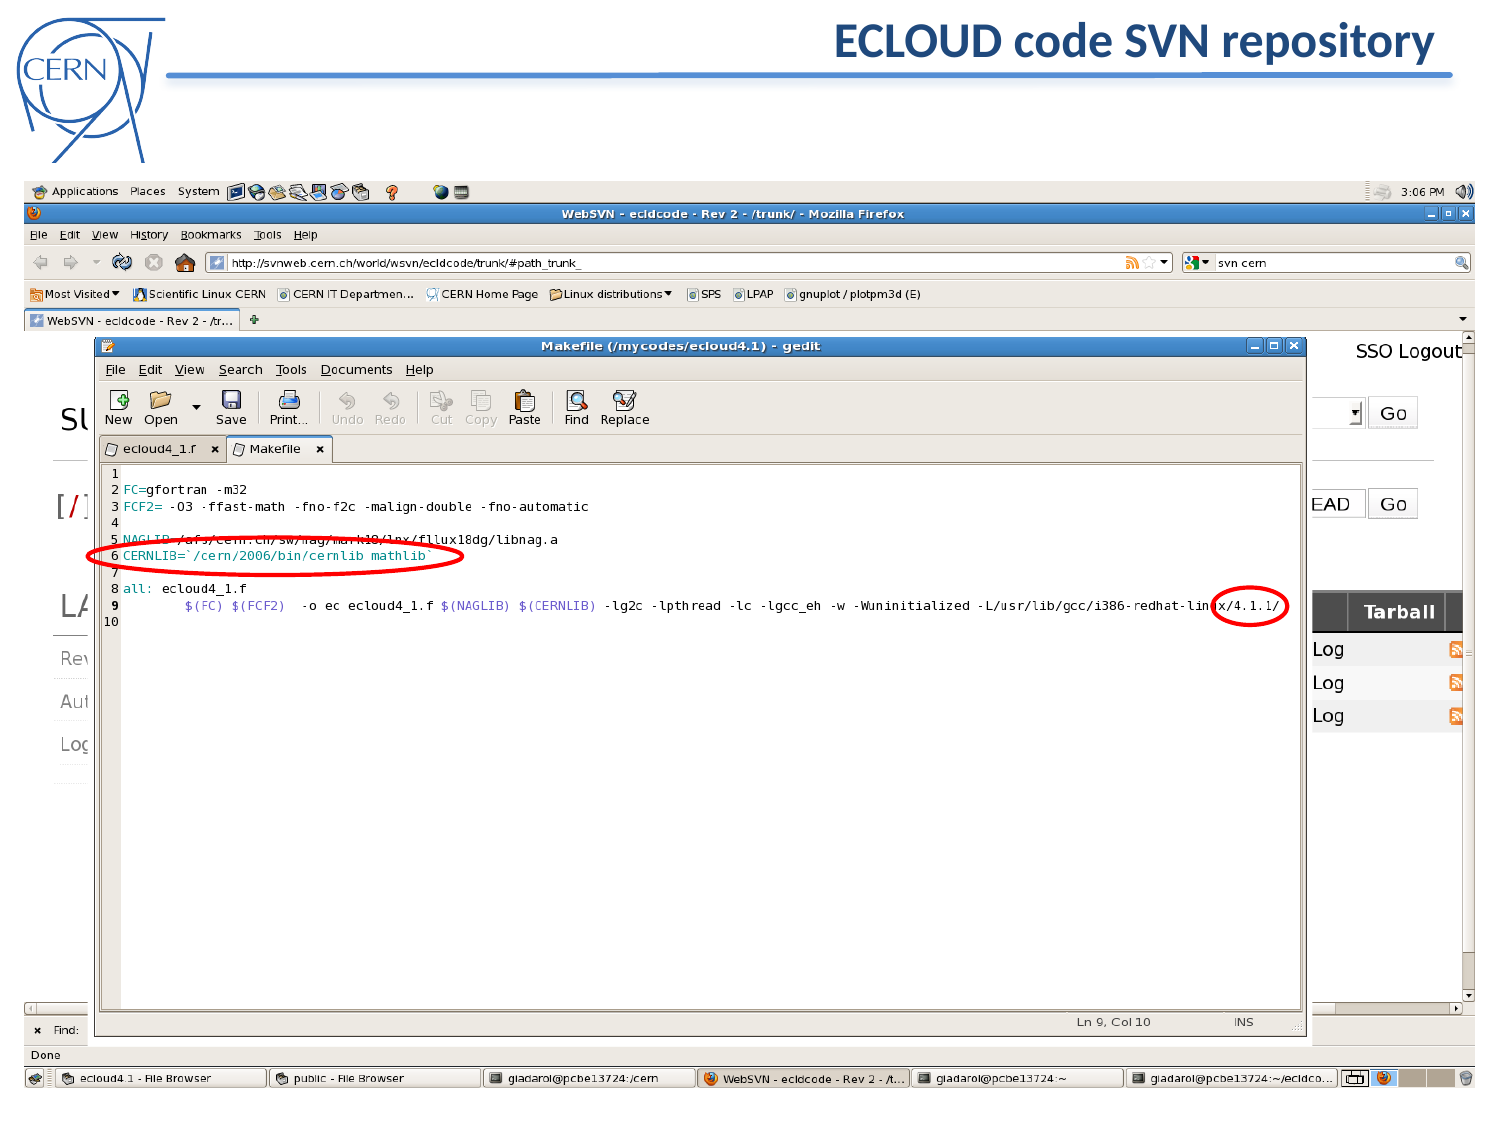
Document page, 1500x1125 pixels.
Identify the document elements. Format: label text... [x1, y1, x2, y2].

picture [24, 180, 1476, 1088]
text_box ECLOUD code SVN repository [200, 0, 1450, 74]
picture [12, 10, 169, 163]
